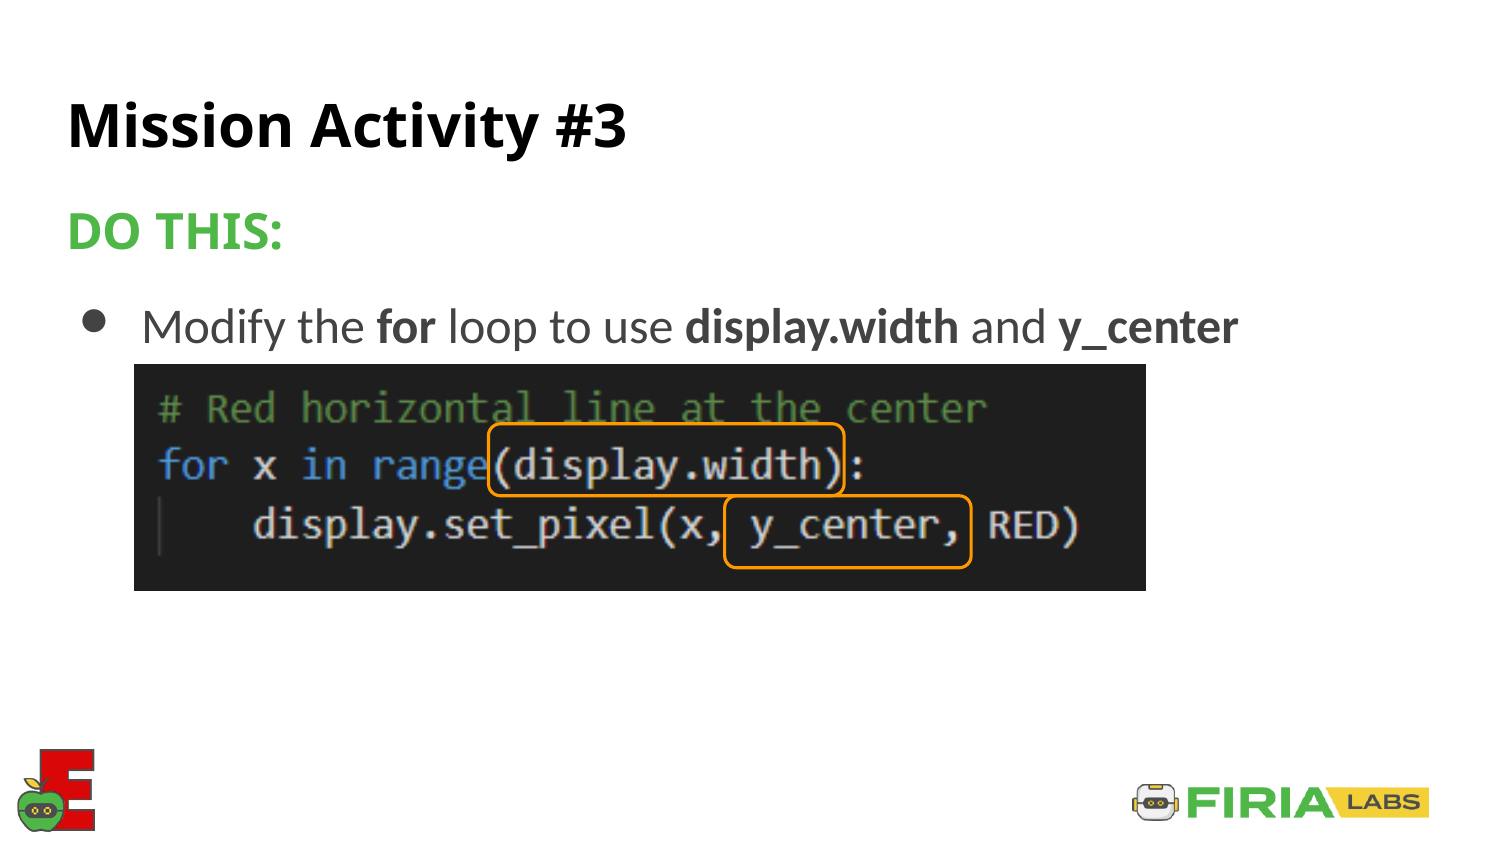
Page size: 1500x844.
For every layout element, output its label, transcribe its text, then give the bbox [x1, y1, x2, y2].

picture [1121, 777, 1436, 826]
list DO THIS: Modify the for loop to use display.width and y_center [51, 175, 1345, 509]
title Mission Activity #3 [51, 72, 1449, 176]
picture [134, 363, 1146, 591]
picture [11, 744, 102, 834]
